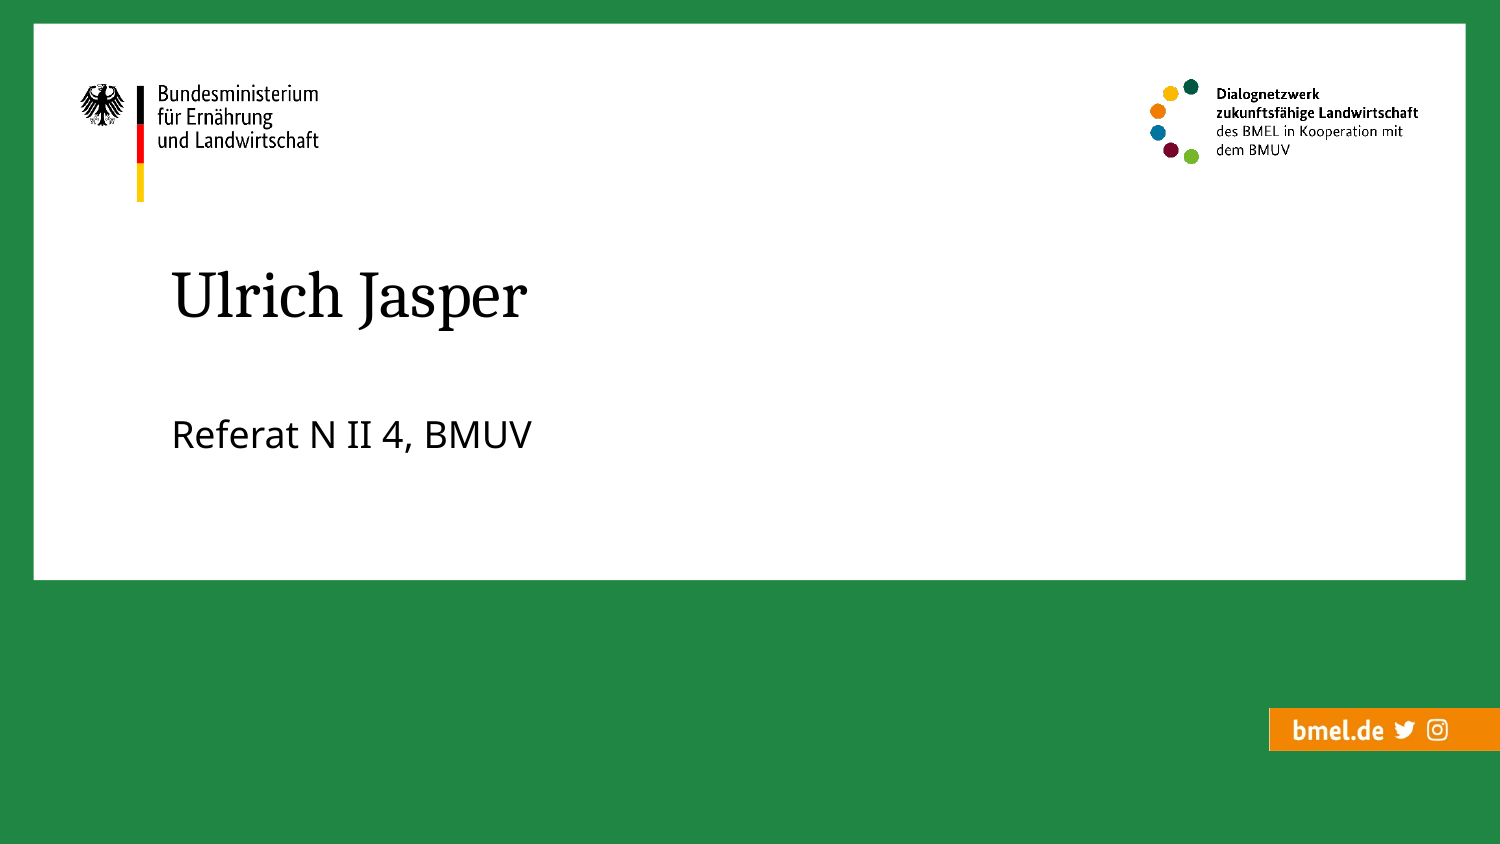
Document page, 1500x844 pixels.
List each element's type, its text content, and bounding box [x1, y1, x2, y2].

title Ulrich Jasper Referat N II 4, BMUV [171, 268, 1453, 499]
picture [34, 41, 363, 244]
picture [1269, 708, 1500, 751]
picture [1150, 79, 1418, 164]
